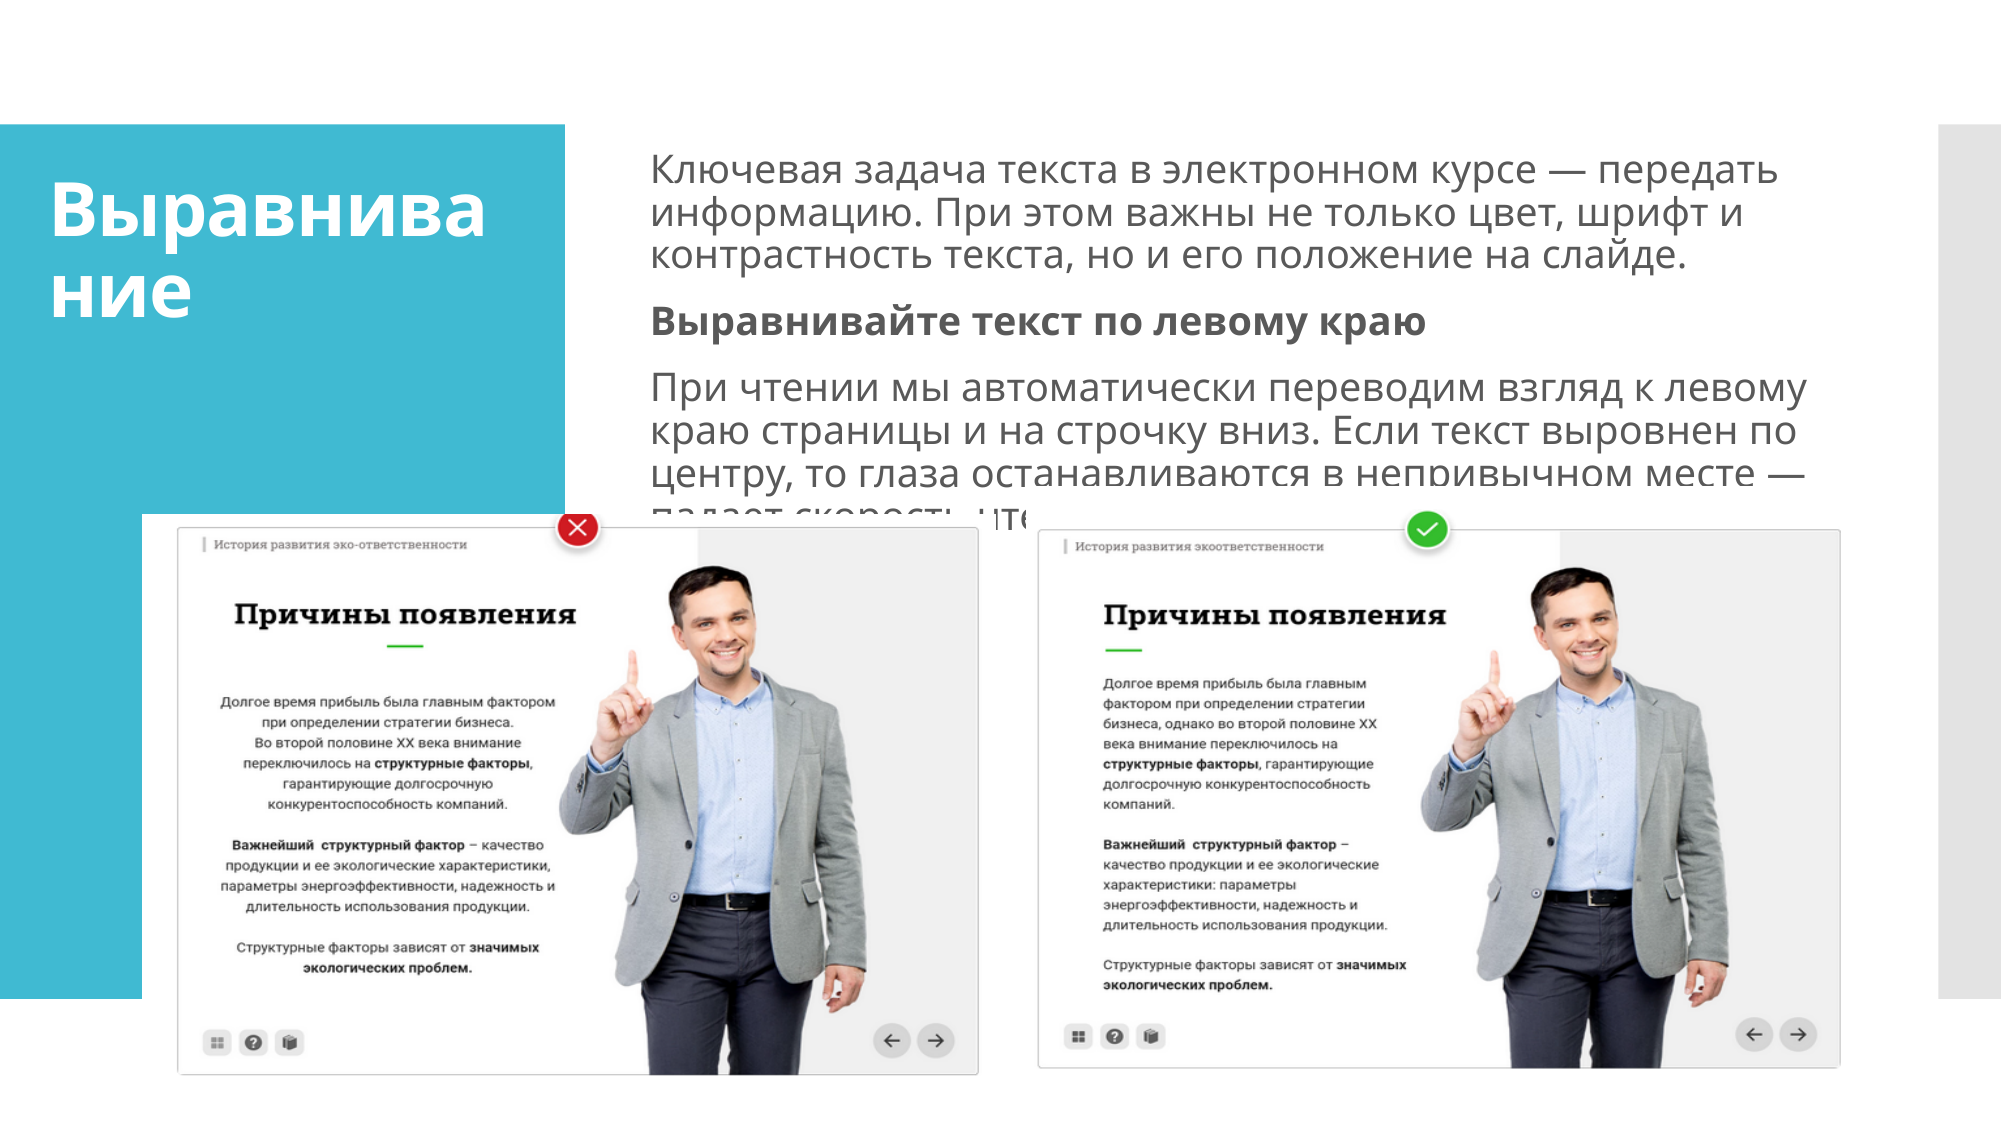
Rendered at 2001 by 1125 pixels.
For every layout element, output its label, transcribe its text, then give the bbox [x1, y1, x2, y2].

list Ключевая задача текста в электронном курсе — передать информацию. При этом важны не только цвет, шрифт и контрастность текста, но и его положение на слайде. Выравнивайте текст по левому краю При чтении мы автоматически переводим взгляд к левому краю страницы и на строчку вниз. Если текст выровнен по центру, то глаза останавливаются в непривычном месте — падает скорость чтения и сбивается восприятие. [634, 141, 1835, 585]
picture [142, 514, 996, 1092]
title Выравнивание [33, 184, 551, 412]
picture [1025, 485, 1889, 1092]
